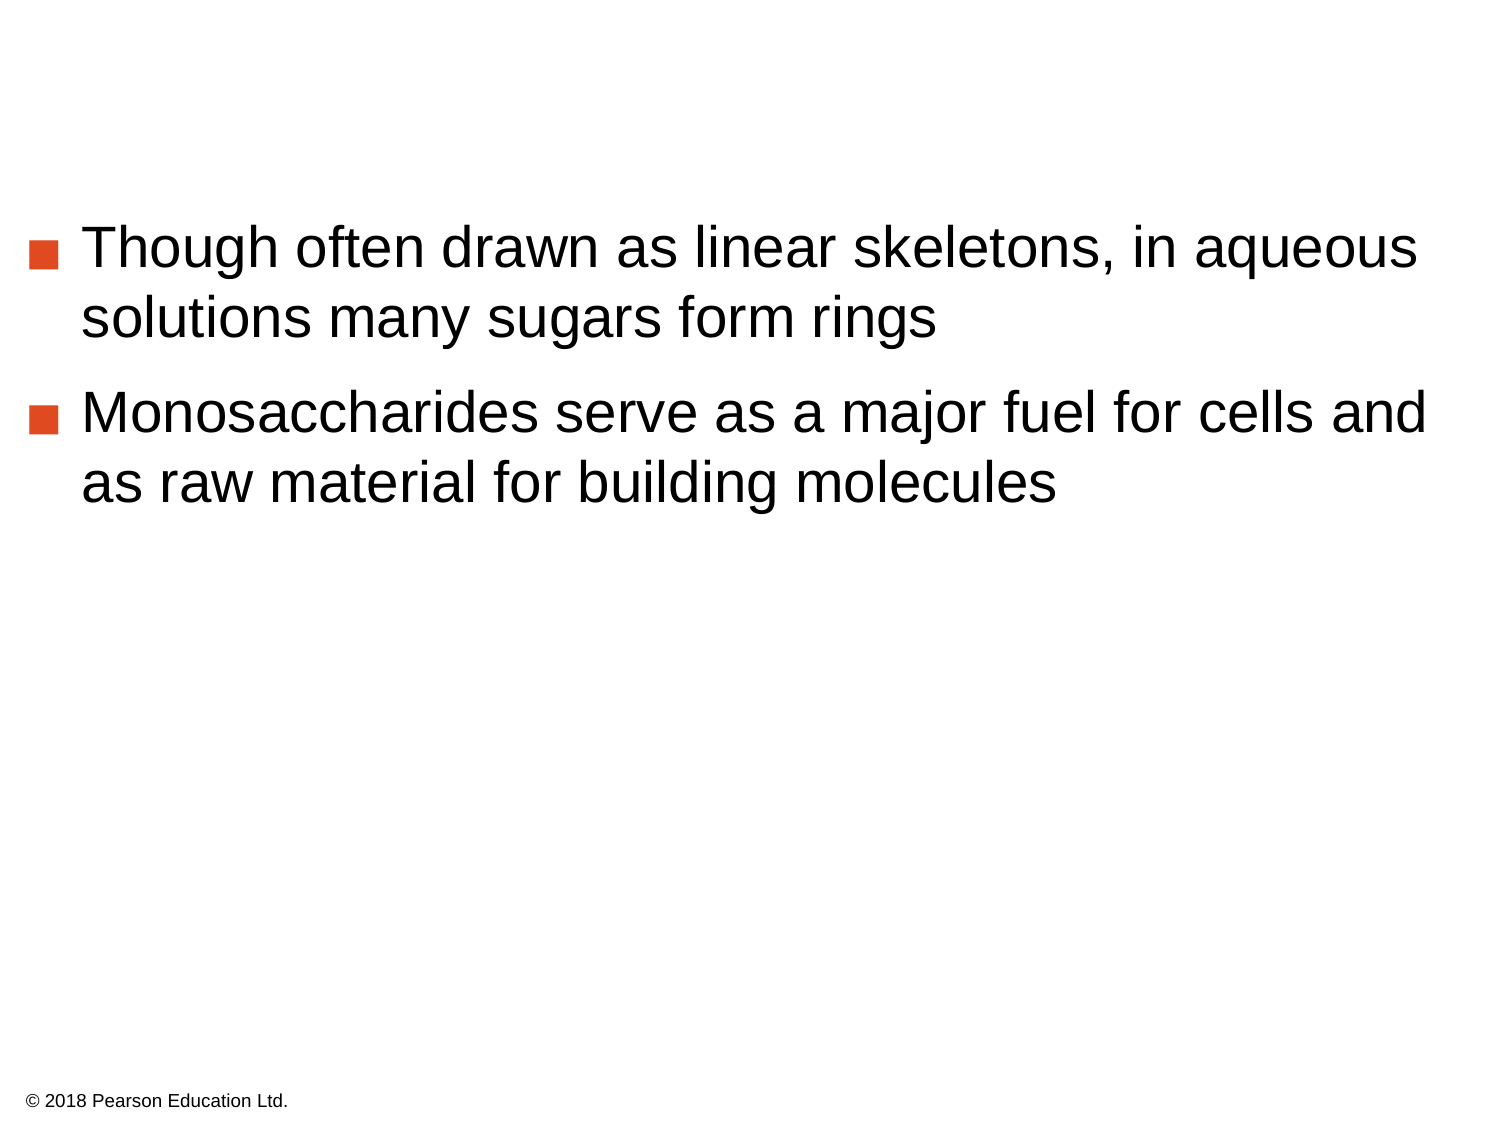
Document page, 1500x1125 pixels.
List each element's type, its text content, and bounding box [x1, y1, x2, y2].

footer © 2018 Pearson Education Ltd. [10, 1080, 518, 1119]
list Though often drawn as linear skeletons, in aqueous solutions many sugars form rings Monosaccharides serve as a major fuel for cells and as raw material for building molecules [24, 208, 1475, 1065]
